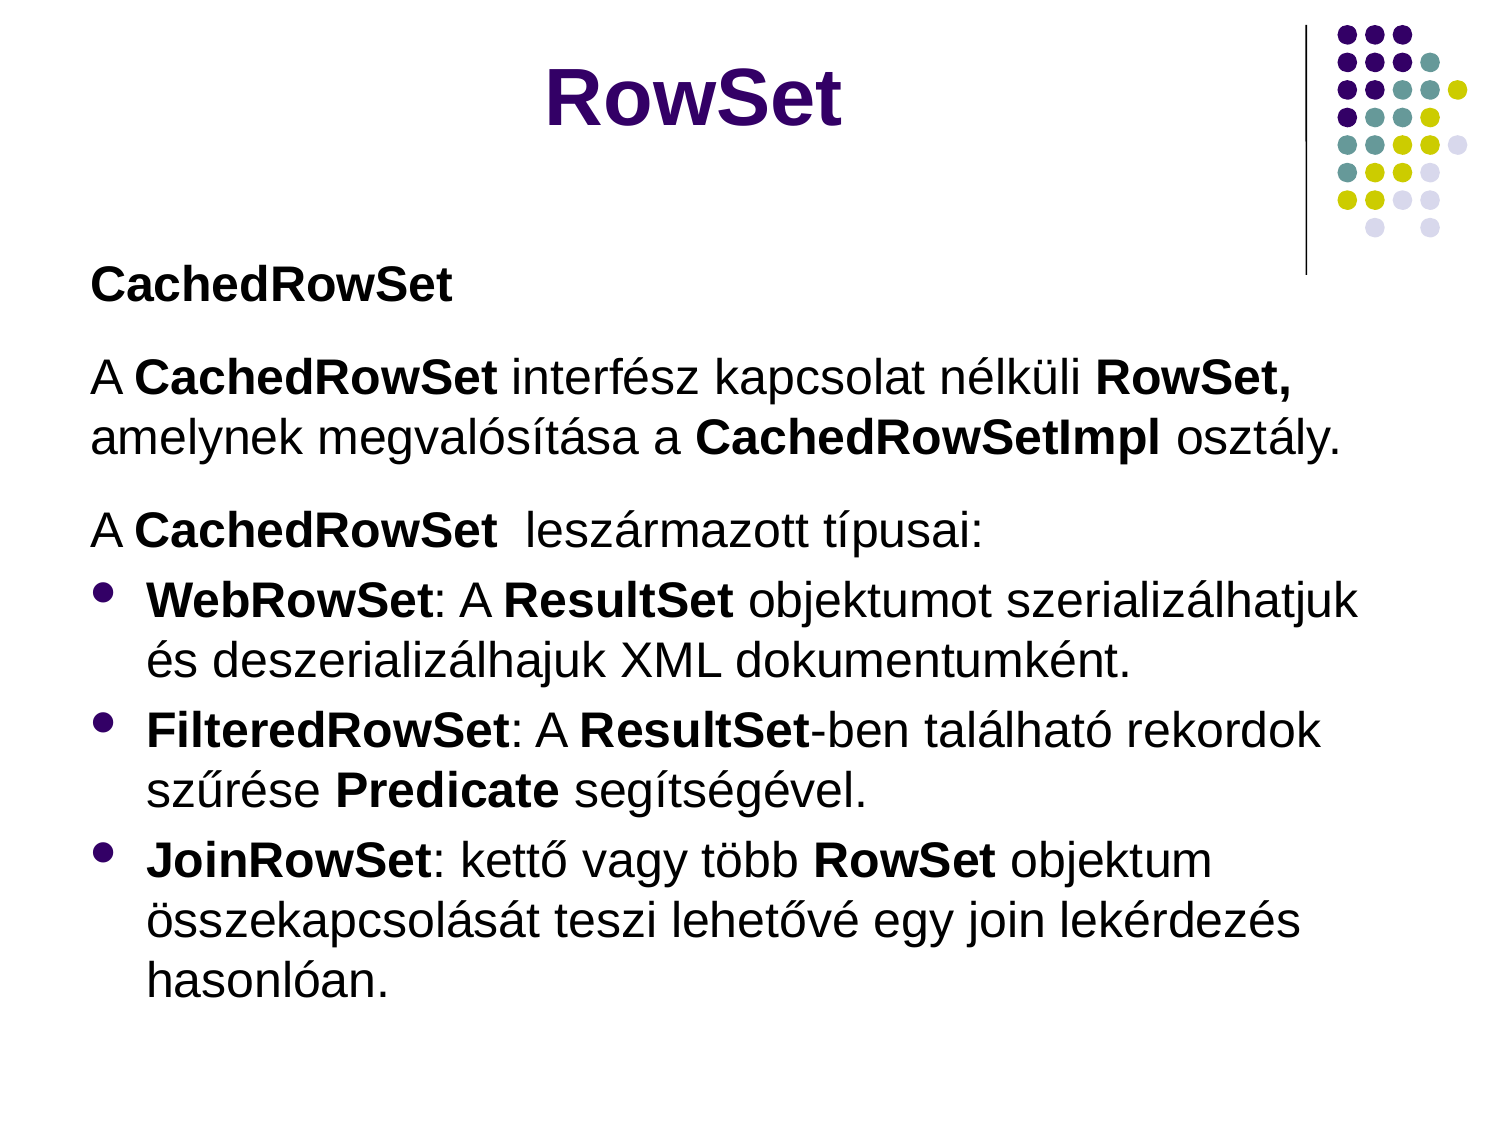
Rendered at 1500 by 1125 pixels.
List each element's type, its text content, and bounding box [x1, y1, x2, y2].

title RowSet [74, 19, 1313, 150]
list CachedRowSet A CachedRowSet interfész kapcsolat nélküli RowSet, amelynek megvalósítása a CachedRowSetImpl osztály. A CachedRowSet leszármazott típusai: WebRowSet: A ResultSet objektumot szerializálhatjuk és deszerializálhajuk XML dokumentumként. FilteredRowSet: A ResultSet-ben található rekordok szűrése Predicate segítségével. JoinRowSet: kettő vagy több RowSet objektum összekapcsolását teszi lehetővé egy join lekérdezés hasonlóan. [74, 243, 1426, 1048]
